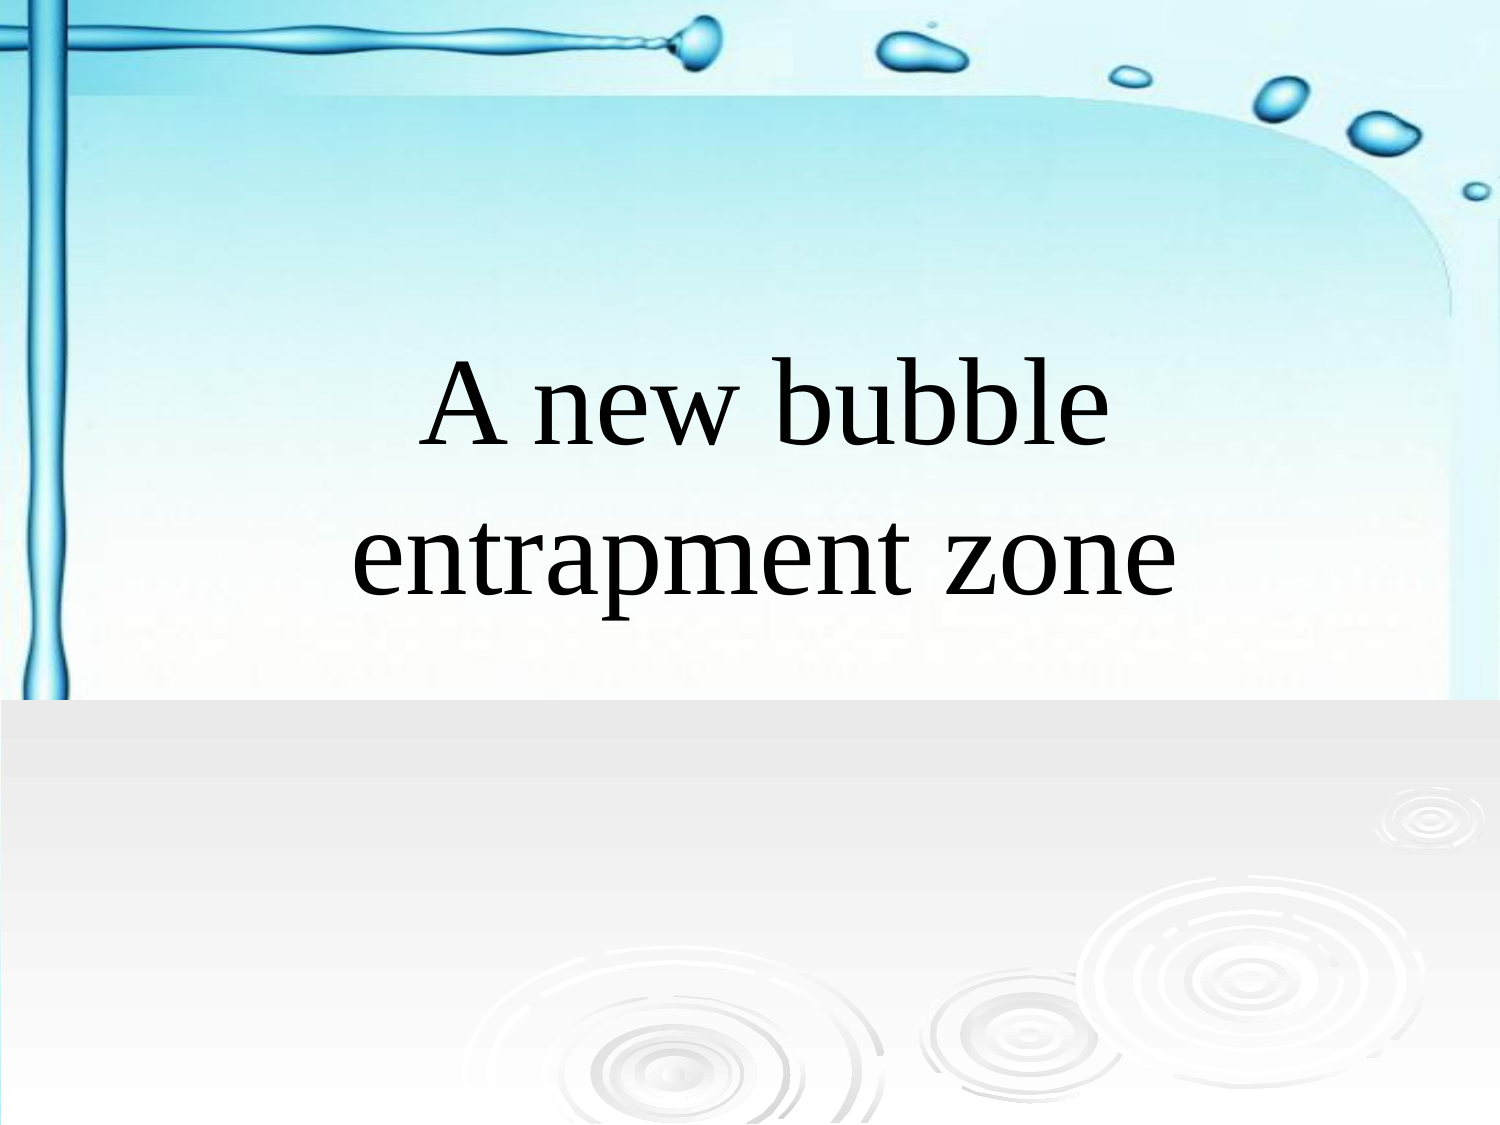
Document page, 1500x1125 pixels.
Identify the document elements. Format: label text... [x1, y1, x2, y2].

picture [0, 0, 1500, 1125]
text_box A new bubble entrapment zone [304, 312, 1227, 778]
